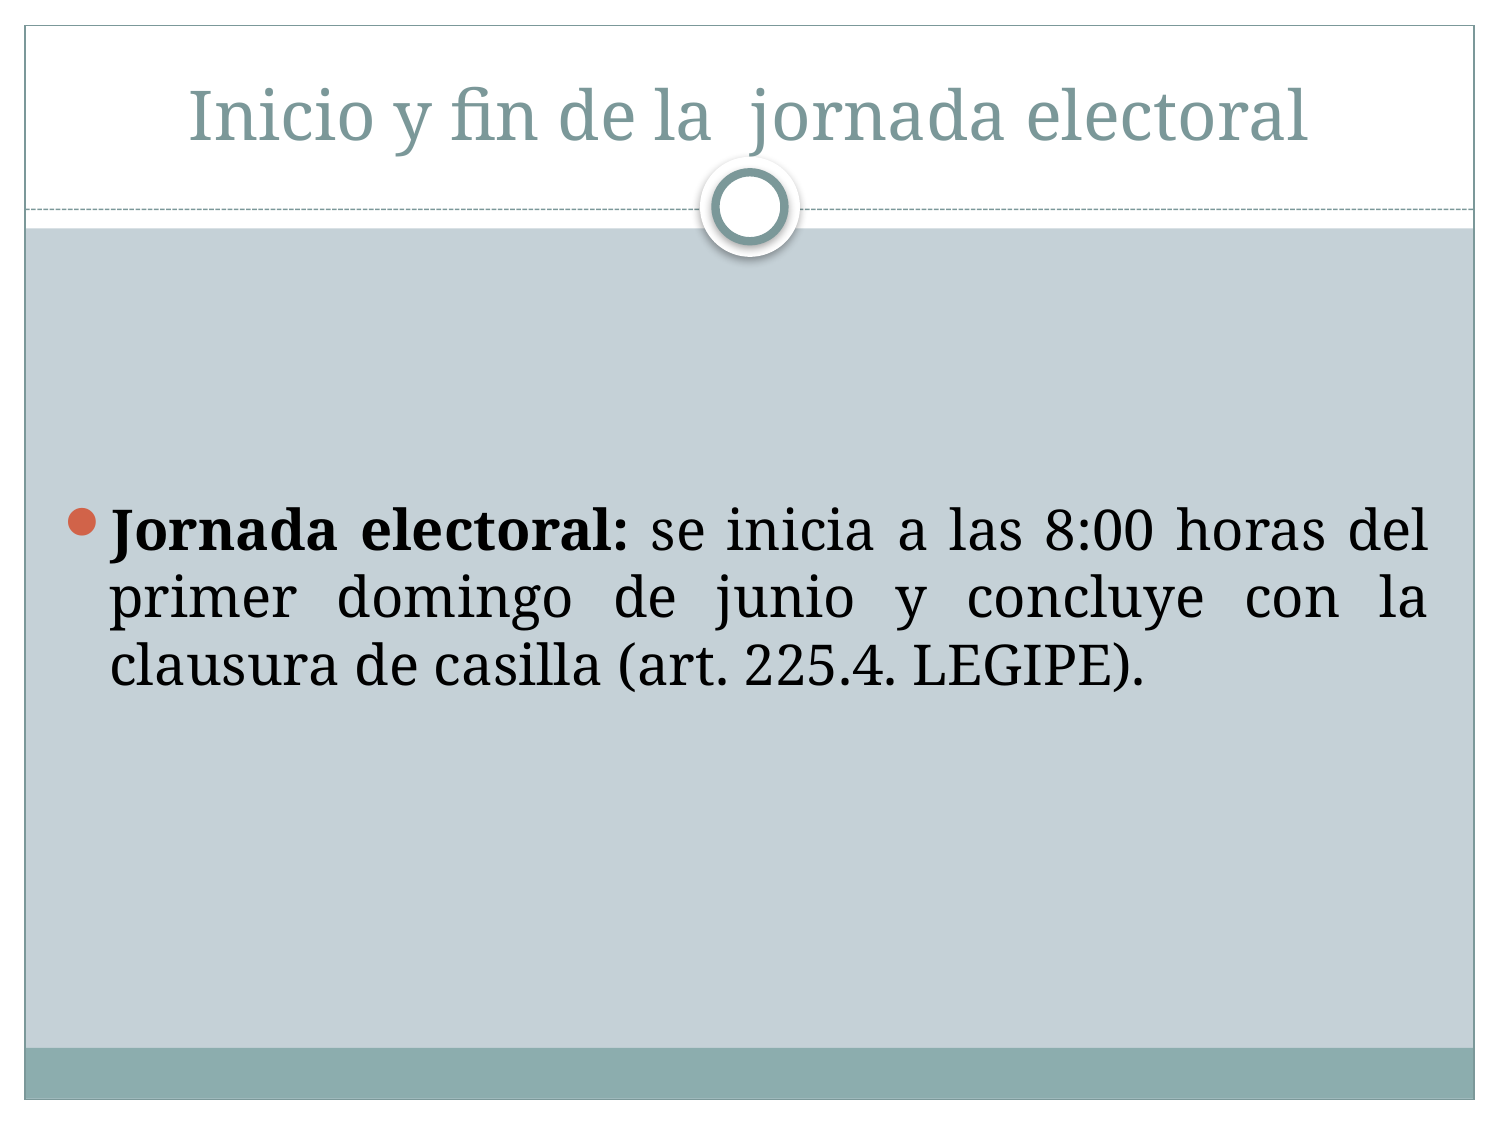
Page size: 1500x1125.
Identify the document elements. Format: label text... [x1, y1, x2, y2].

list Jornada electoral: se inicia a las 8:00 horas del primer domingo de junio y concluye con la clausura de casilla (art. 225.4. LEGIPE). [49, 250, 1445, 1001]
title Inicio y fin de la jornada electoral [49, 37, 1450, 162]
